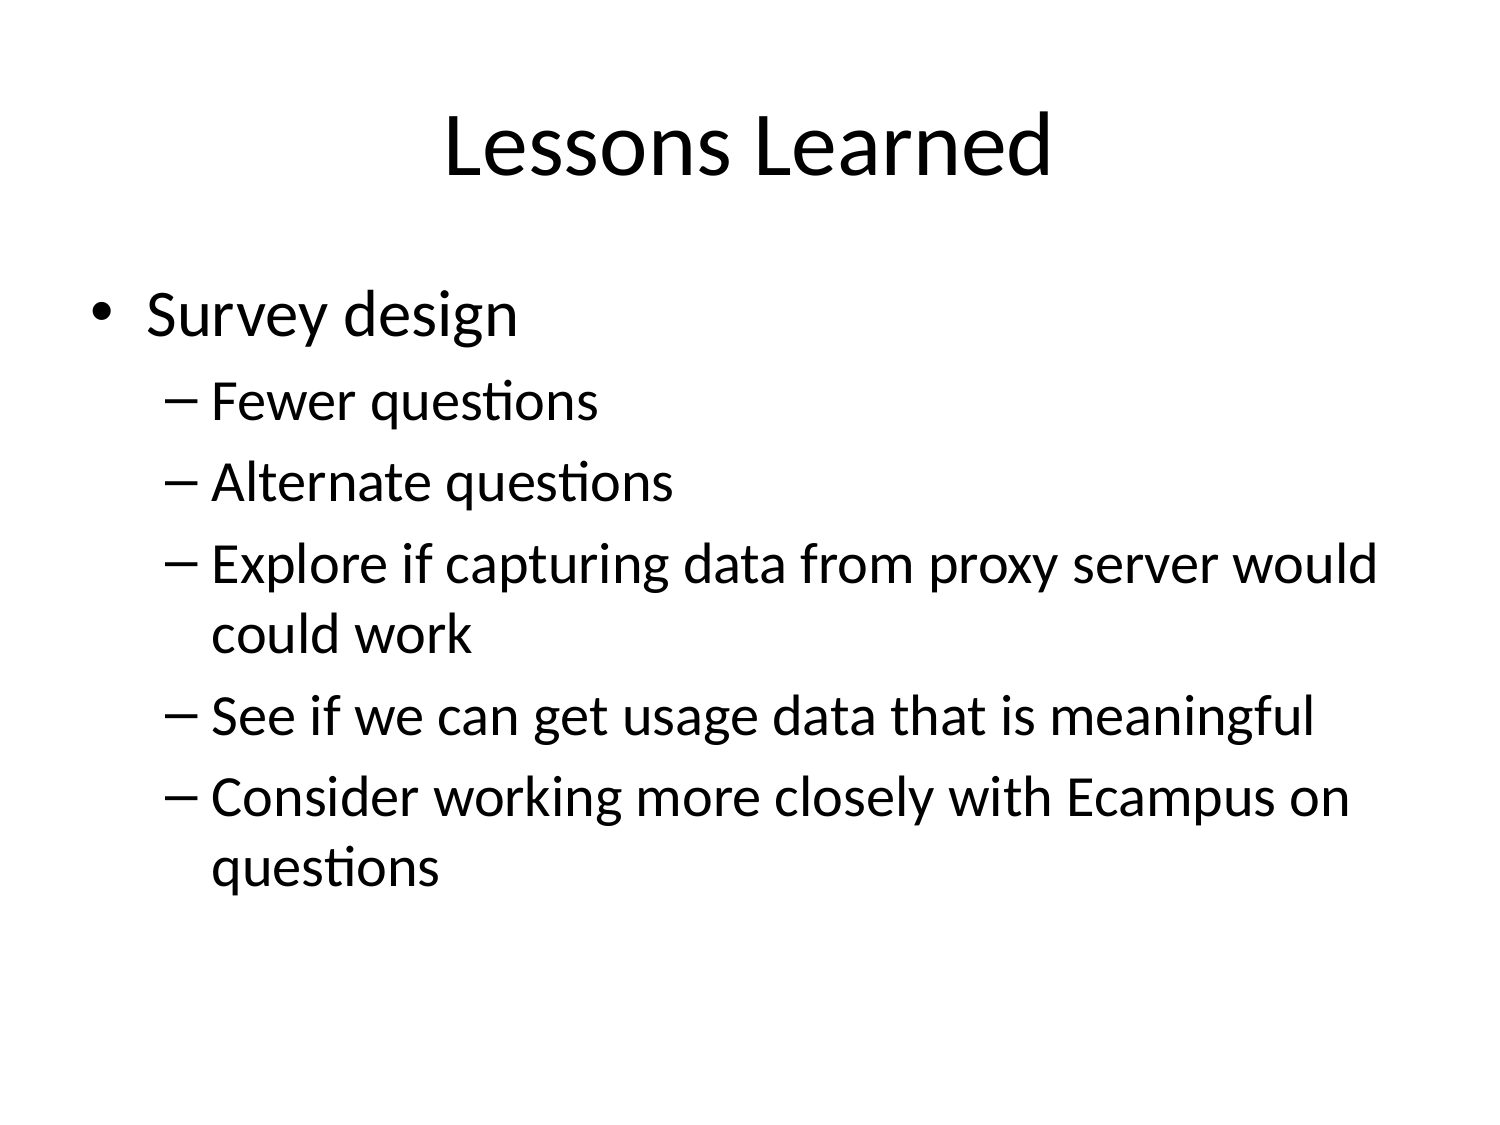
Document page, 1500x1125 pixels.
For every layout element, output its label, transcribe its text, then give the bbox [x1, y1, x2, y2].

title Lessons Learned [75, 45, 1425, 233]
list Survey design Fewer questions Alternate questions Explore if capturing data from proxy server would could work See if we can get usage data that is meaningful Consider working more closely with Ecampus on questions [75, 262, 1425, 1005]
